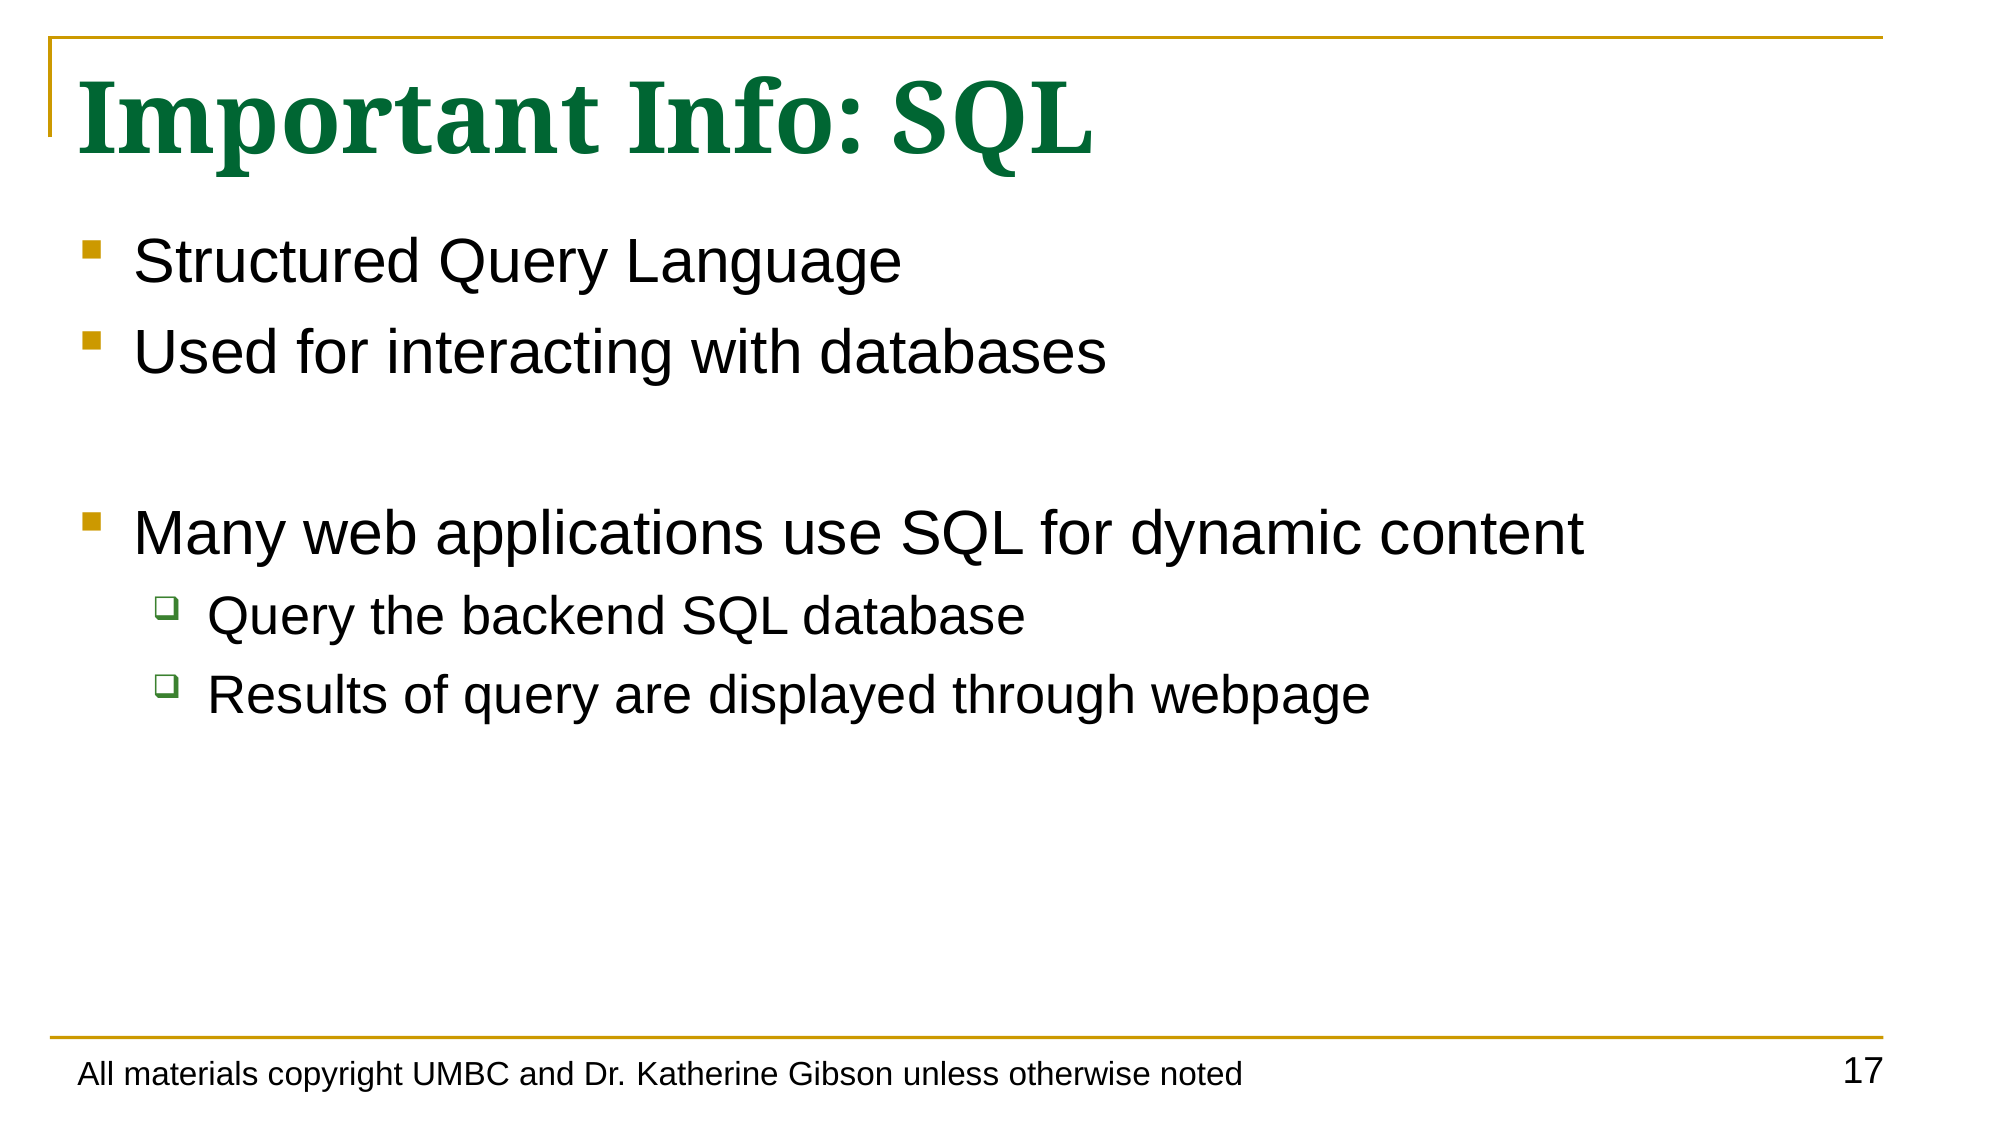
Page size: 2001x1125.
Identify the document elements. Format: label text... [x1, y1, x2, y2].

list Structured Query Language Used for interacting with databases Many web applications use SQL for dynamic content Query the backend SQL database Results of query are displayed through webpage [62, 212, 1899, 1005]
title Important Info: SQL [62, 45, 1899, 212]
